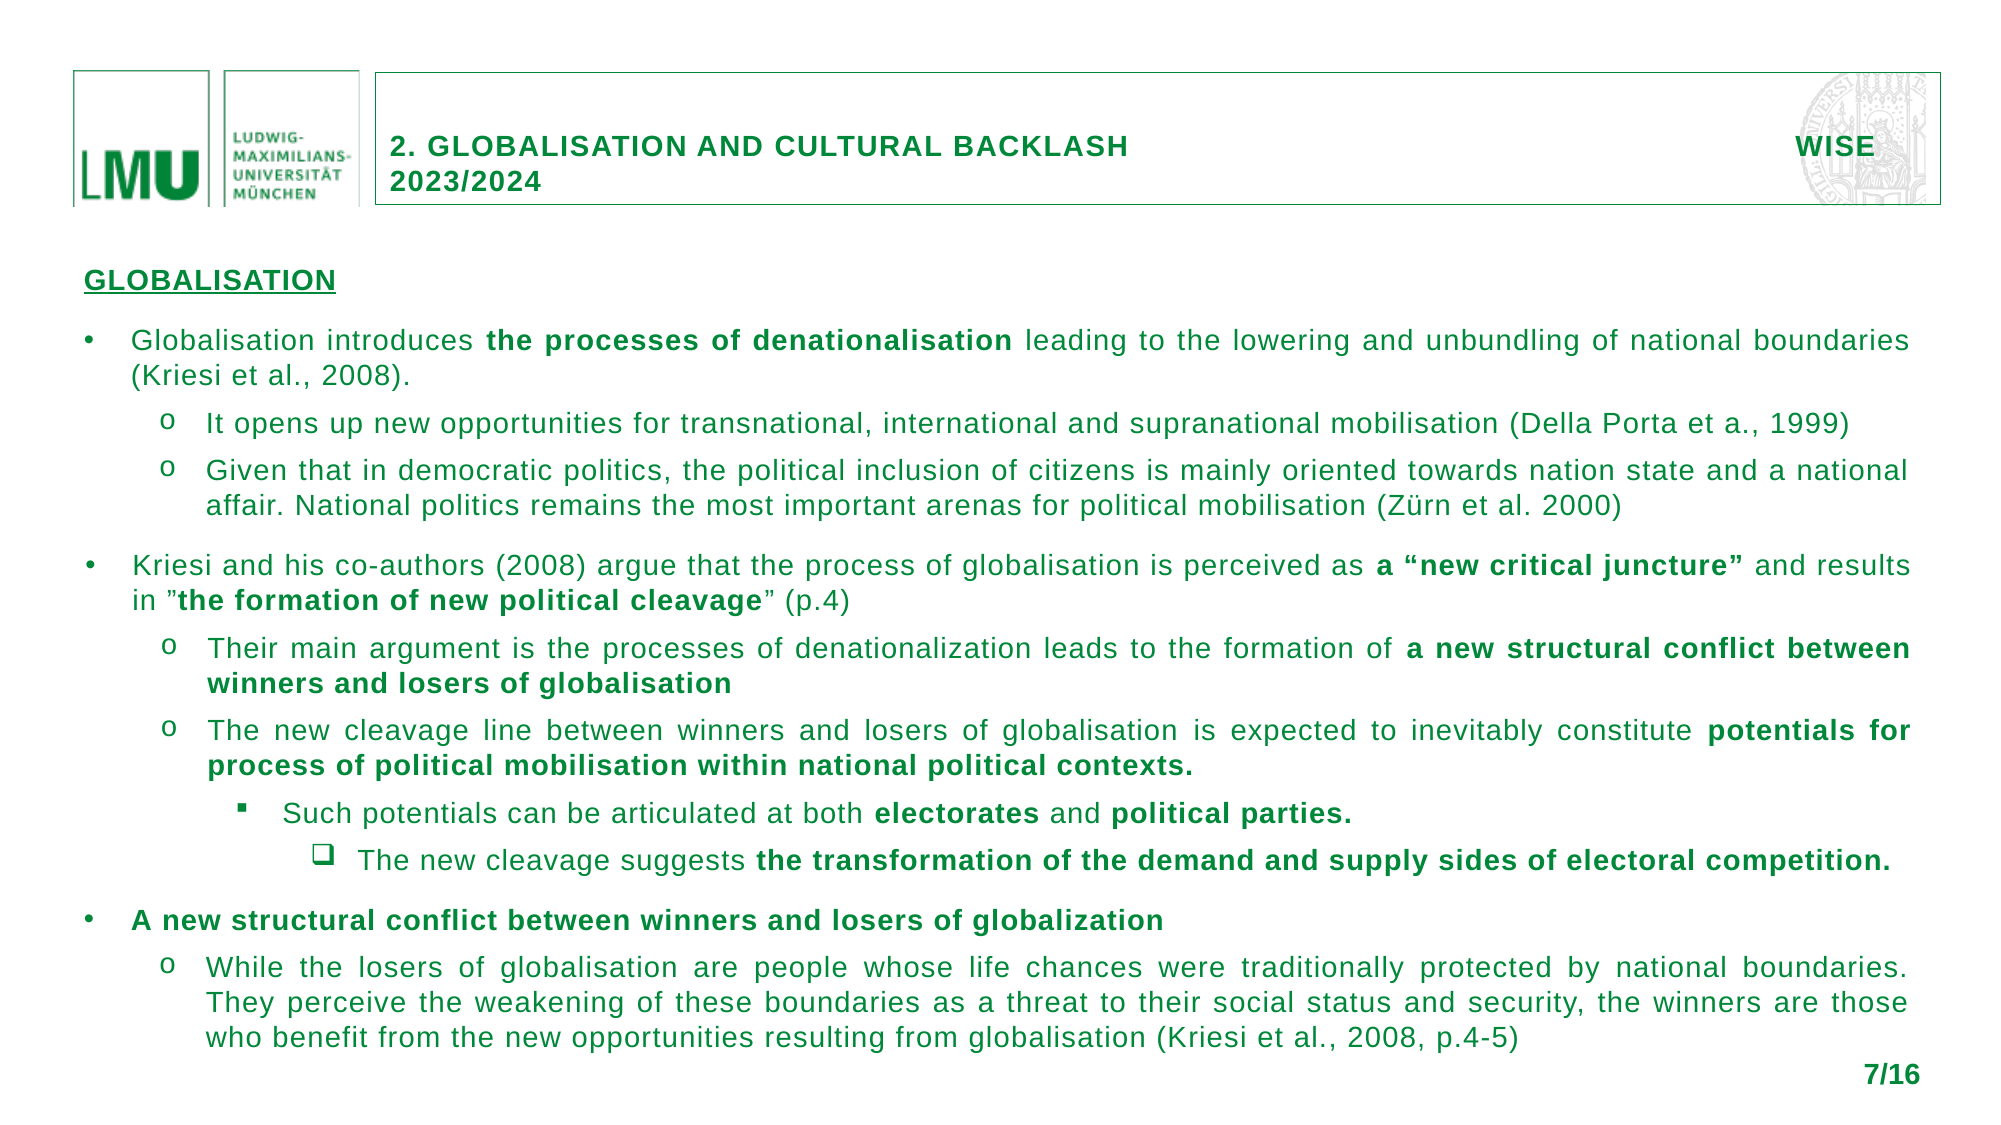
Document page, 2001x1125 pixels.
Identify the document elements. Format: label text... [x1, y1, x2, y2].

list 2. Globalisation and cultural backlash wise 2023/2024 [375, 72, 1941, 205]
text_box GLOBALISATION Globalisation introduces the processes of denationalisation leading to the lowering and unbundling of national boundaries (Kriesi et al., 2008). It opens up new opportunities for transnational, international and supranational mobilisation (Della Porta et a., 1999) Given that in democratic politics, the political inclusion of citizens is mainly oriented towards nation state and a national affair. National politics remains the most important arenas for political mobilisation (Zürn et al. 2000) Kriesi and his co-authors (2008) argue that the process of globalisation is perceived as a “new critical juncture” and results in ”the formation of new political cleavage” (p.4) Their main argument is the processes of denationalization leads to the formation of a new structural conflict between winners and losers of globalisation The new cleavage line between winners and losers of globalisation is expected to inevitably constitute potentials for process of political mobilisation within national political contexts. Such potentials can be articulated at both electorates and political parties. The new cleavage suggests the transformation of the demand and supply sides of electoral competition. A new structural conflict between winners and losers of globalization While the losers of globalisation are people whose life chances were traditionally protected by national boundaries. They perceive the weakening of these boundaries as a threat to their social status and security, the winners are those who benefit from the new opportunities resulting from globalisation (Kriesi et al., 2008, p.4-5) [69, 254, 1927, 1062]
text_box 7/16 [1863, 1038, 1961, 1091]
